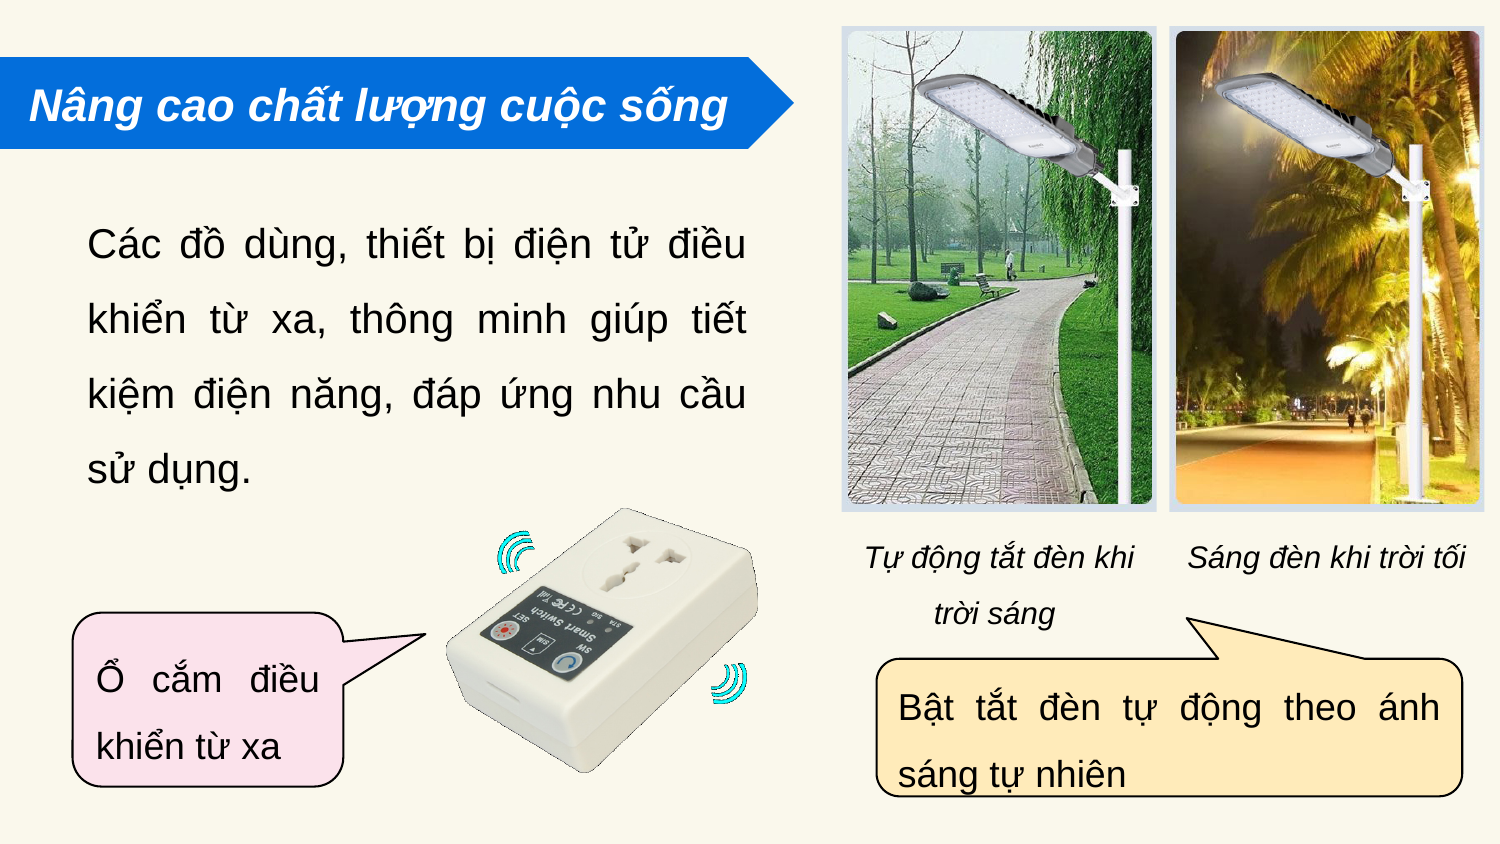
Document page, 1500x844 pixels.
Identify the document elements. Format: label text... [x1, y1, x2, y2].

text_box Các đồ dùng, thiết bị điện tử điều khiển từ xa, thông minh giúp tiết kiệm điện năng, đáp ứng nhu cầu sử dụng. [72, 184, 762, 500]
picture [438, 484, 781, 787]
text_box Ổ cắm điều khiển từ xa [70, 610, 428, 789]
text_box Nâng cao chất lượng cuộc sống [0, 55, 797, 151]
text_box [841, 26, 1485, 629]
text_box Bật tắt đèn tự động theo ánh sáng tự nhiên [874, 638, 1465, 799]
